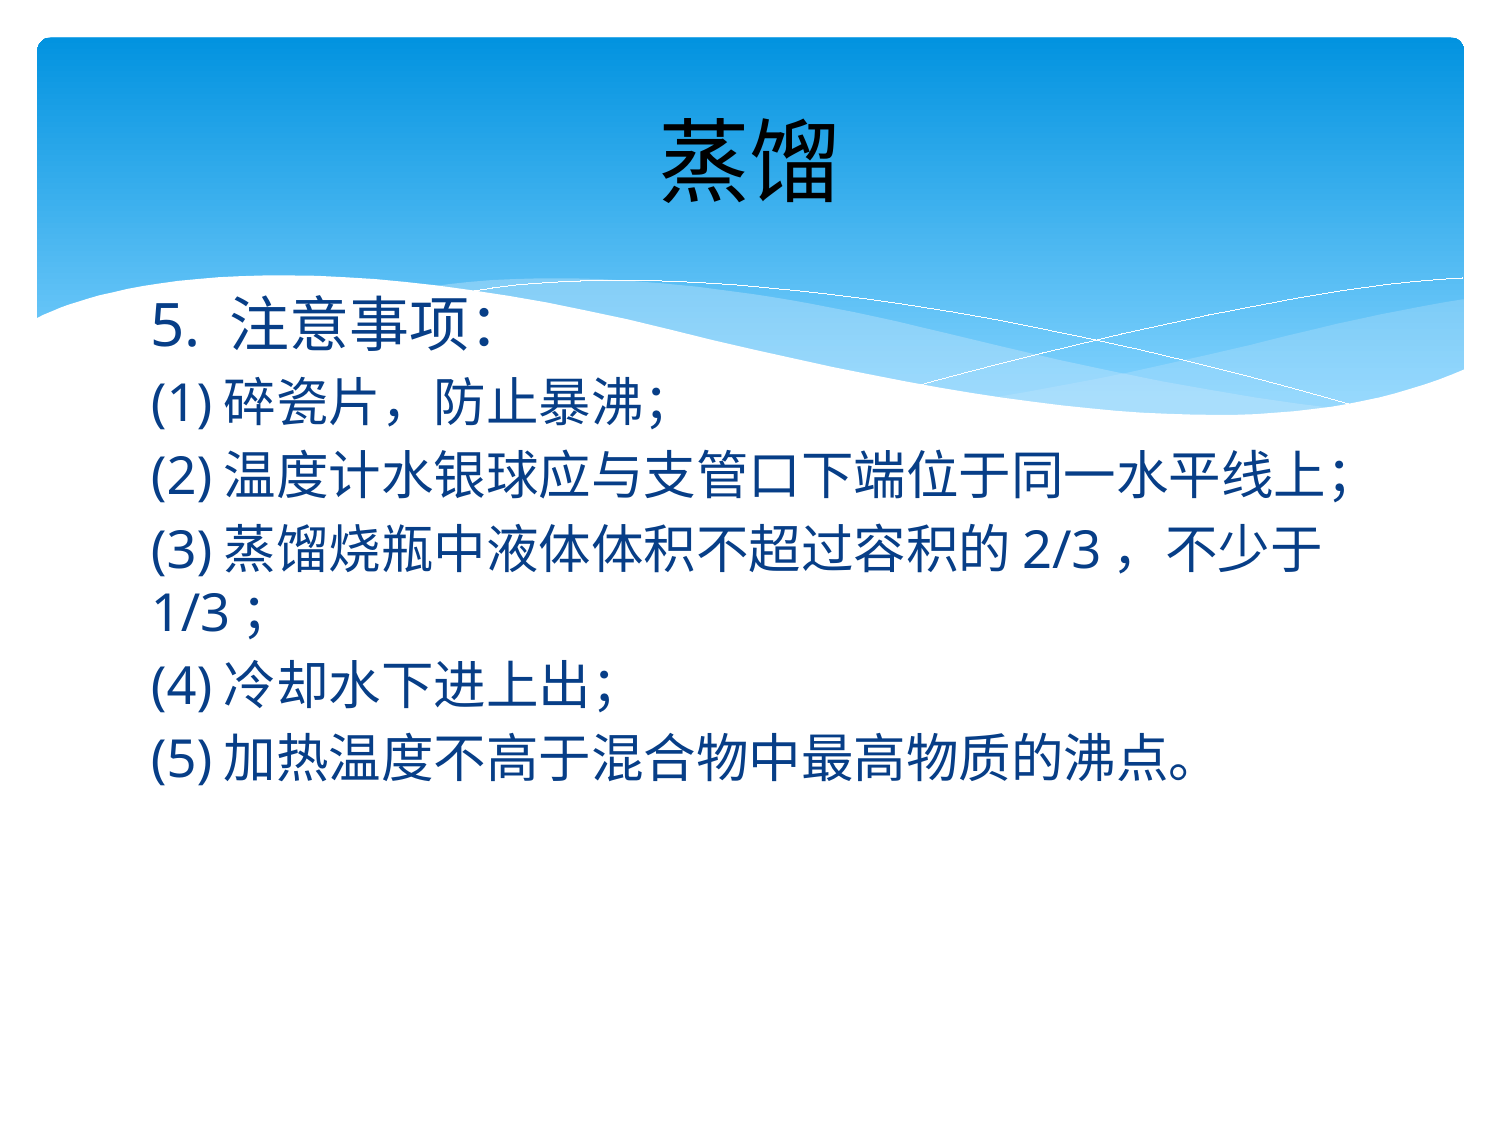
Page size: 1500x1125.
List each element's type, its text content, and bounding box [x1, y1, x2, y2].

list 5. 注意事项： (1)碎瓷片，防止暴沸； (2)温度计水银球应与支管口下端位于同一水平线上； (3)蒸馏烧瓶中液体体积不超过容积的2/3，不少于1/3； (4)冷却水下进上出； (5)加热温度不高于混合物中最高物质的沸点。 [135, 278, 1352, 845]
title 蒸馏 [75, 55, 1425, 261]
